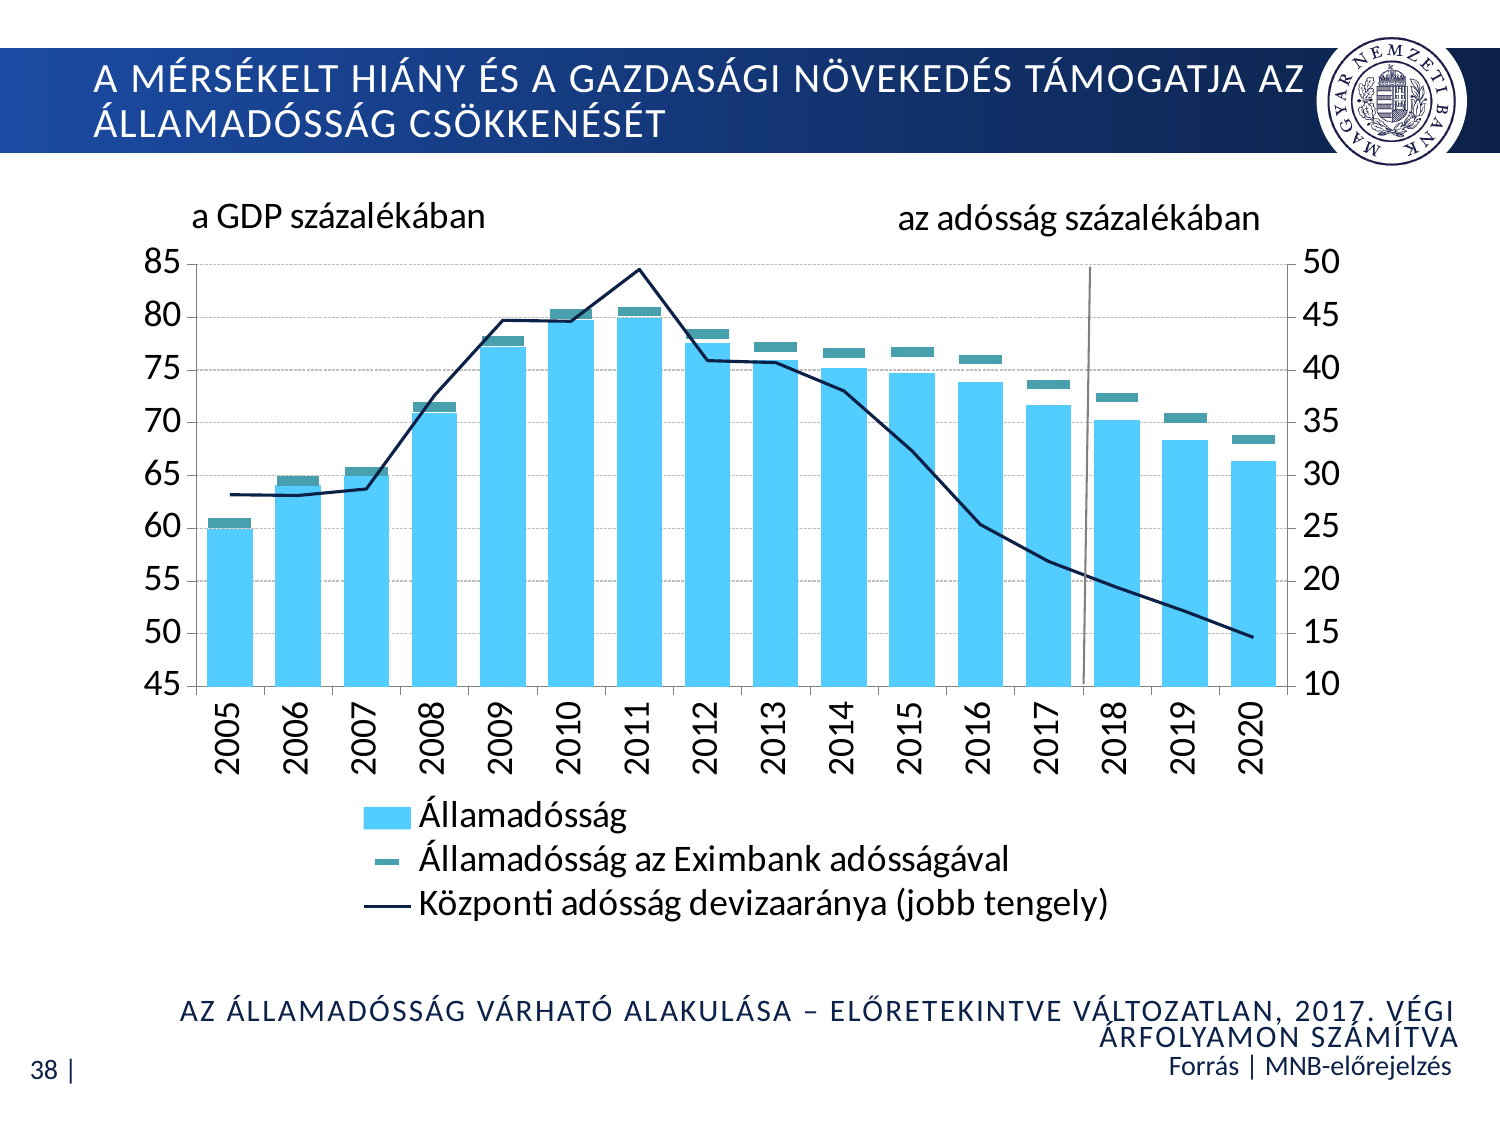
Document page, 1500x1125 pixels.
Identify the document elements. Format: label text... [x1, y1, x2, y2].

title A mérsékelt hiány és a gazdasági növekedés támogatja az államadósság csökkenését [78, 50, 1327, 152]
list Forrás | MNB-előrejelzés [882, 1060, 1474, 1097]
text_box Az államadósság várható alakulása – előretekintve változatlan, 2017. végi árfolyamon számítva [0, 992, 1474, 1060]
chart [57, 193, 1416, 932]
picture [1327, 36, 1457, 166]
